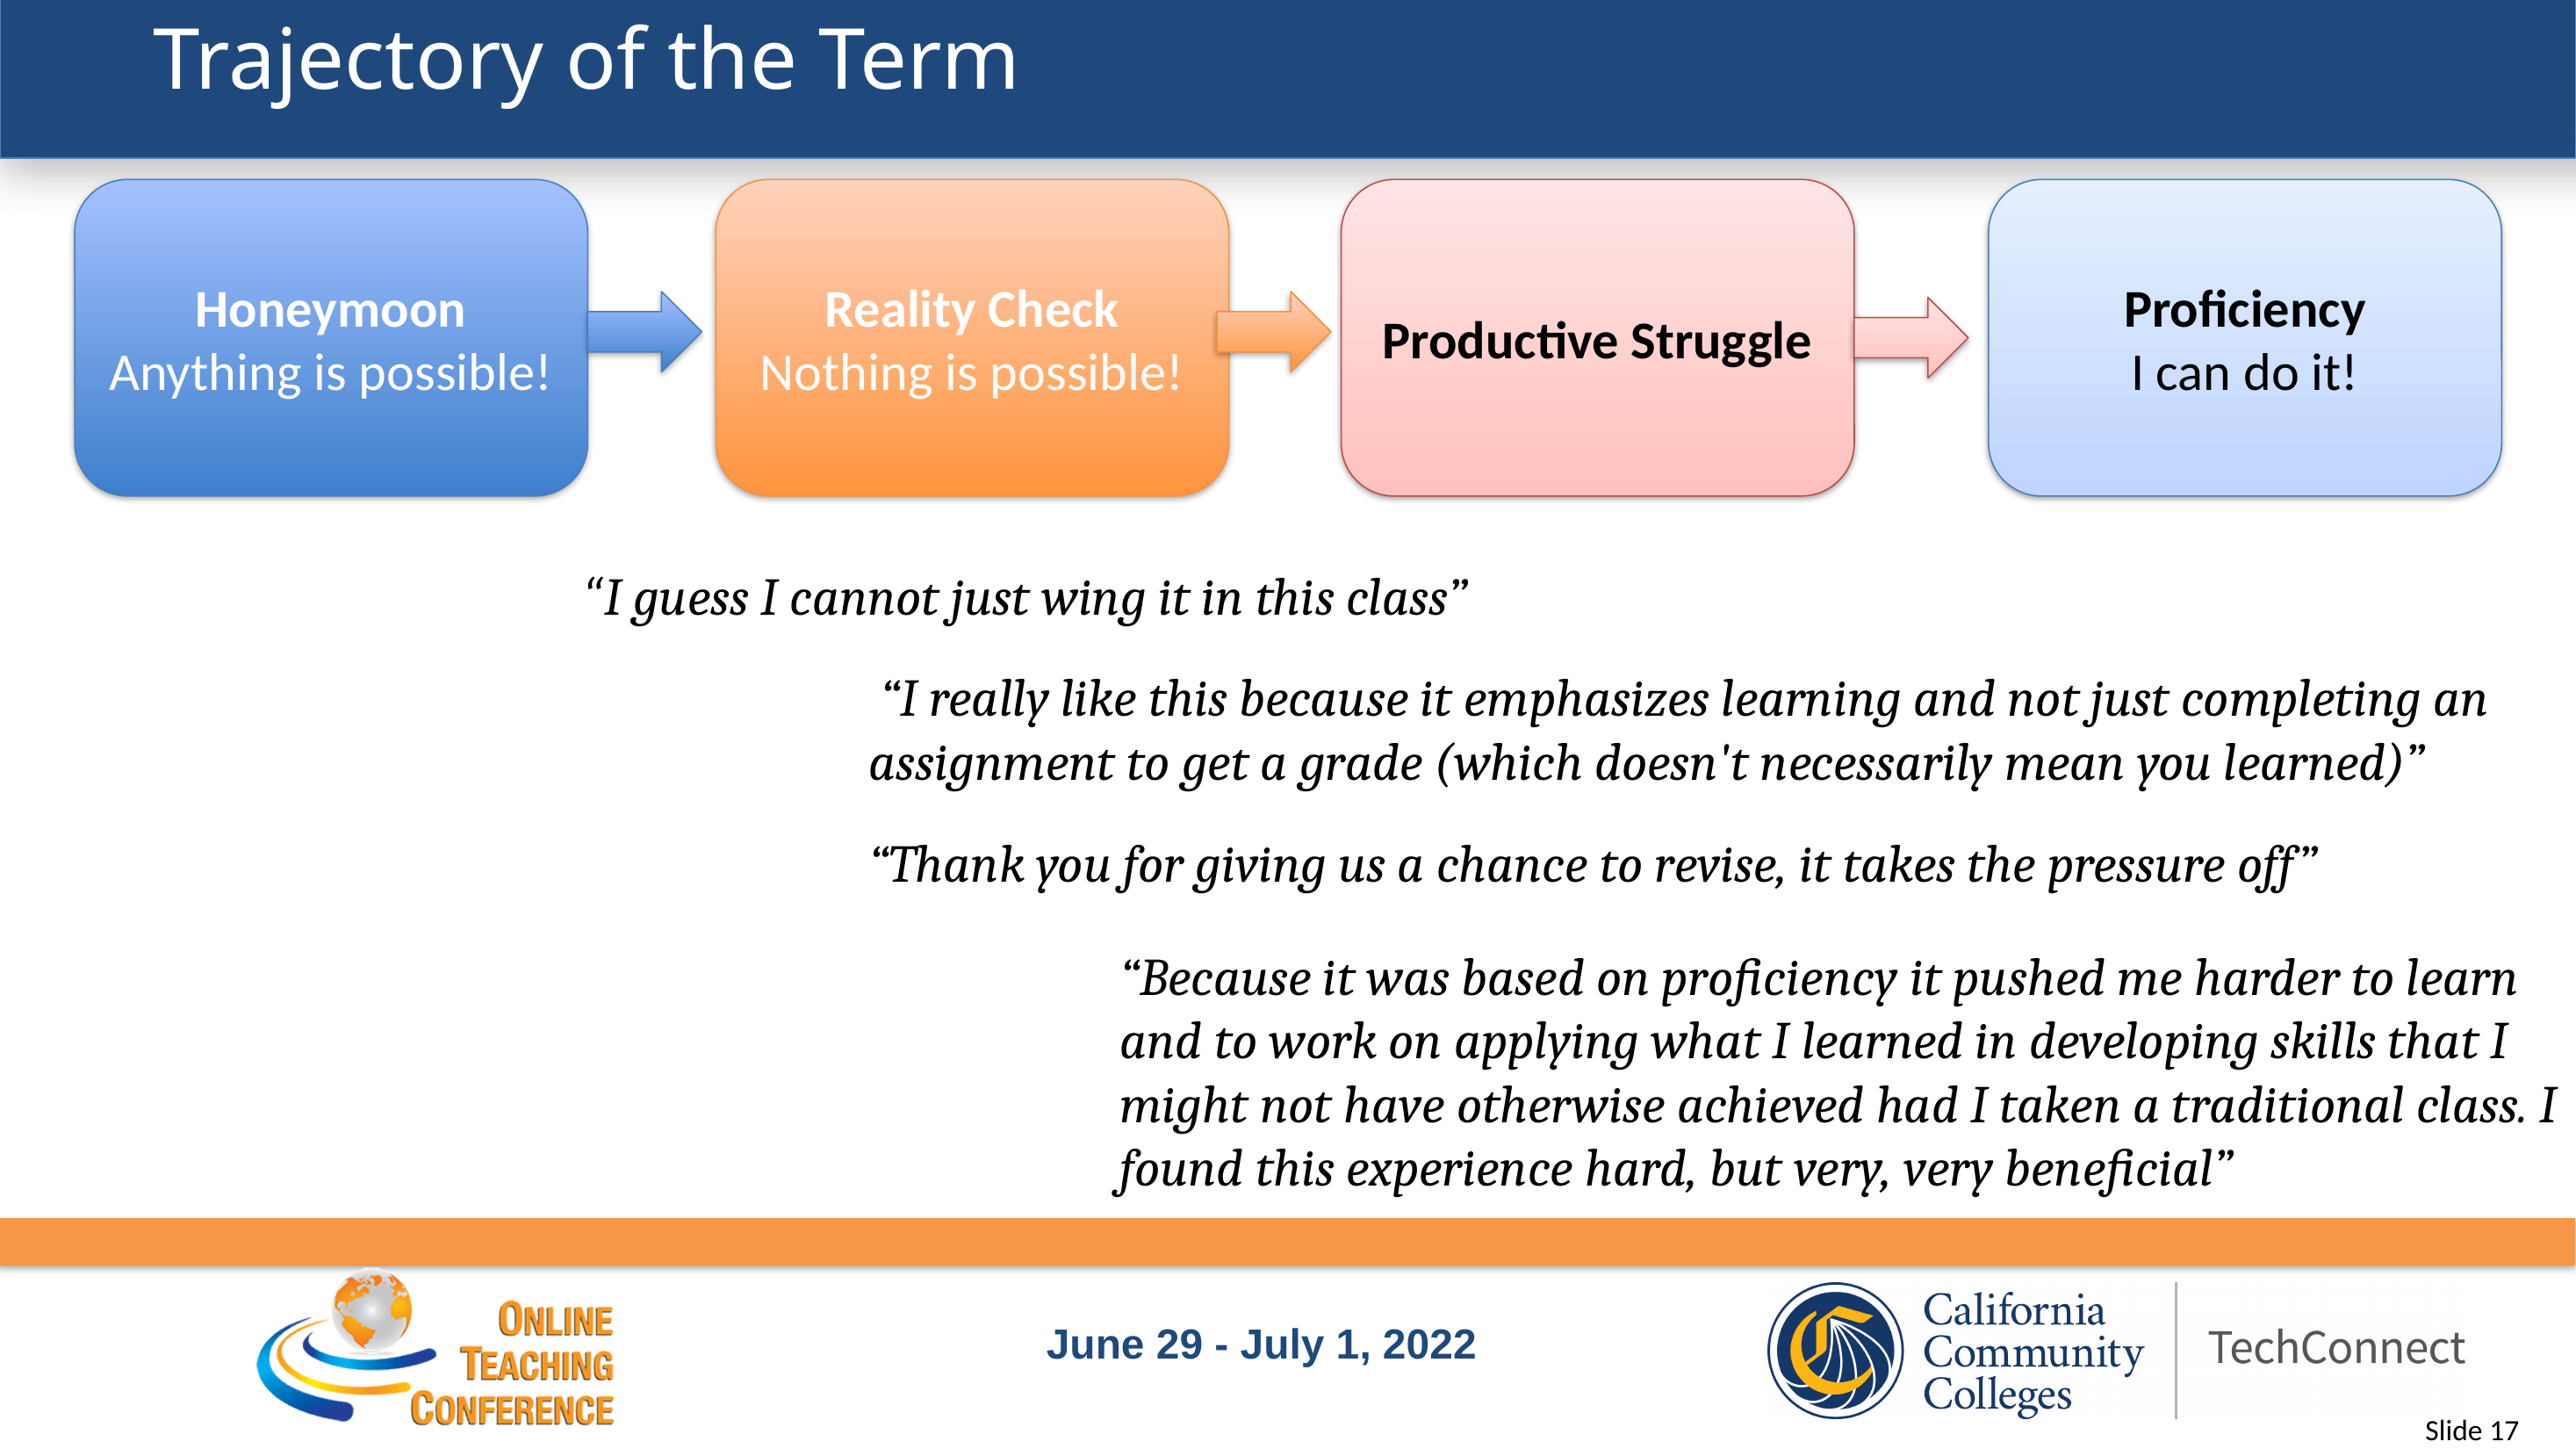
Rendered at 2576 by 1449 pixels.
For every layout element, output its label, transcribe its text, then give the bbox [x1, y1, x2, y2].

text_box June 29 - July 1, 2022 [836, 1276, 1687, 1443]
picture [249, 1261, 623, 1436]
picture [1767, 1282, 2466, 1419]
text_box Trajectory of the Term [128, 0, 2395, 155]
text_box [558, 179, 854, 634]
text_box Honeymoon Anything is possible! [74, 178, 553, 497]
text_box [0, 0, 2576, 159]
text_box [855, 179, 1105, 901]
text_box [0, 1217, 2576, 1266]
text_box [1106, 179, 2576, 1207]
